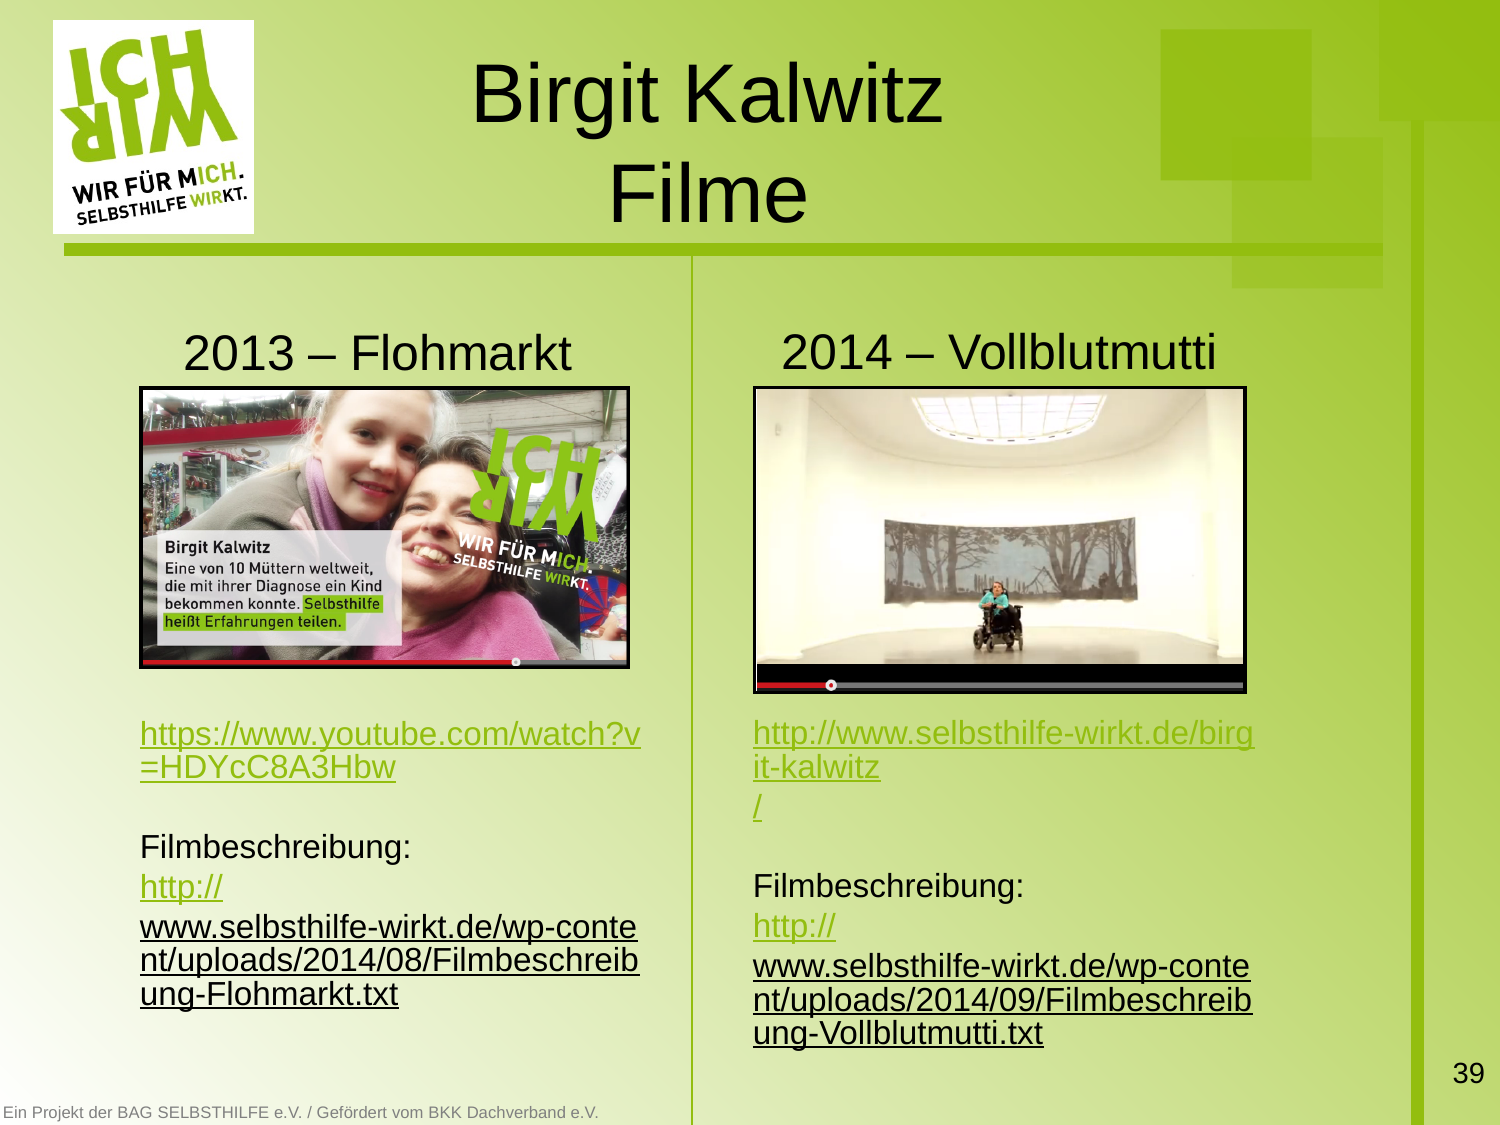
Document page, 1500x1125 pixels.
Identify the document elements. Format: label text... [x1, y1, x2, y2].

text_box https://www.youtube.com/watch?v=HDYcC8A3Hbw Filmbeschreibung: http://www.selbsthilfe-wirkt.de/wp-content/uploads/2014/08/Filmbeschreibung-Flohmarkt.txt [125, 704, 657, 959]
text_box 2013 – Flohmarkt [143, 313, 627, 388]
text_box 2014 – Vollblutmutti [756, 312, 1244, 388]
picture [53, 20, 254, 234]
picture [755, 389, 1244, 692]
picture [141, 389, 627, 667]
title Birgit Kalwitz Filme [253, 45, 1164, 233]
text_box http://www.selbsthilfe-wirkt.de/birgit-kalwitz/ Filmbeschreibung: http://www.selbsthilfe-wirkt.de/wp-content/uploads/2014/09/Filmbeschreibung-Vollblutmutti.txt [738, 704, 1270, 999]
